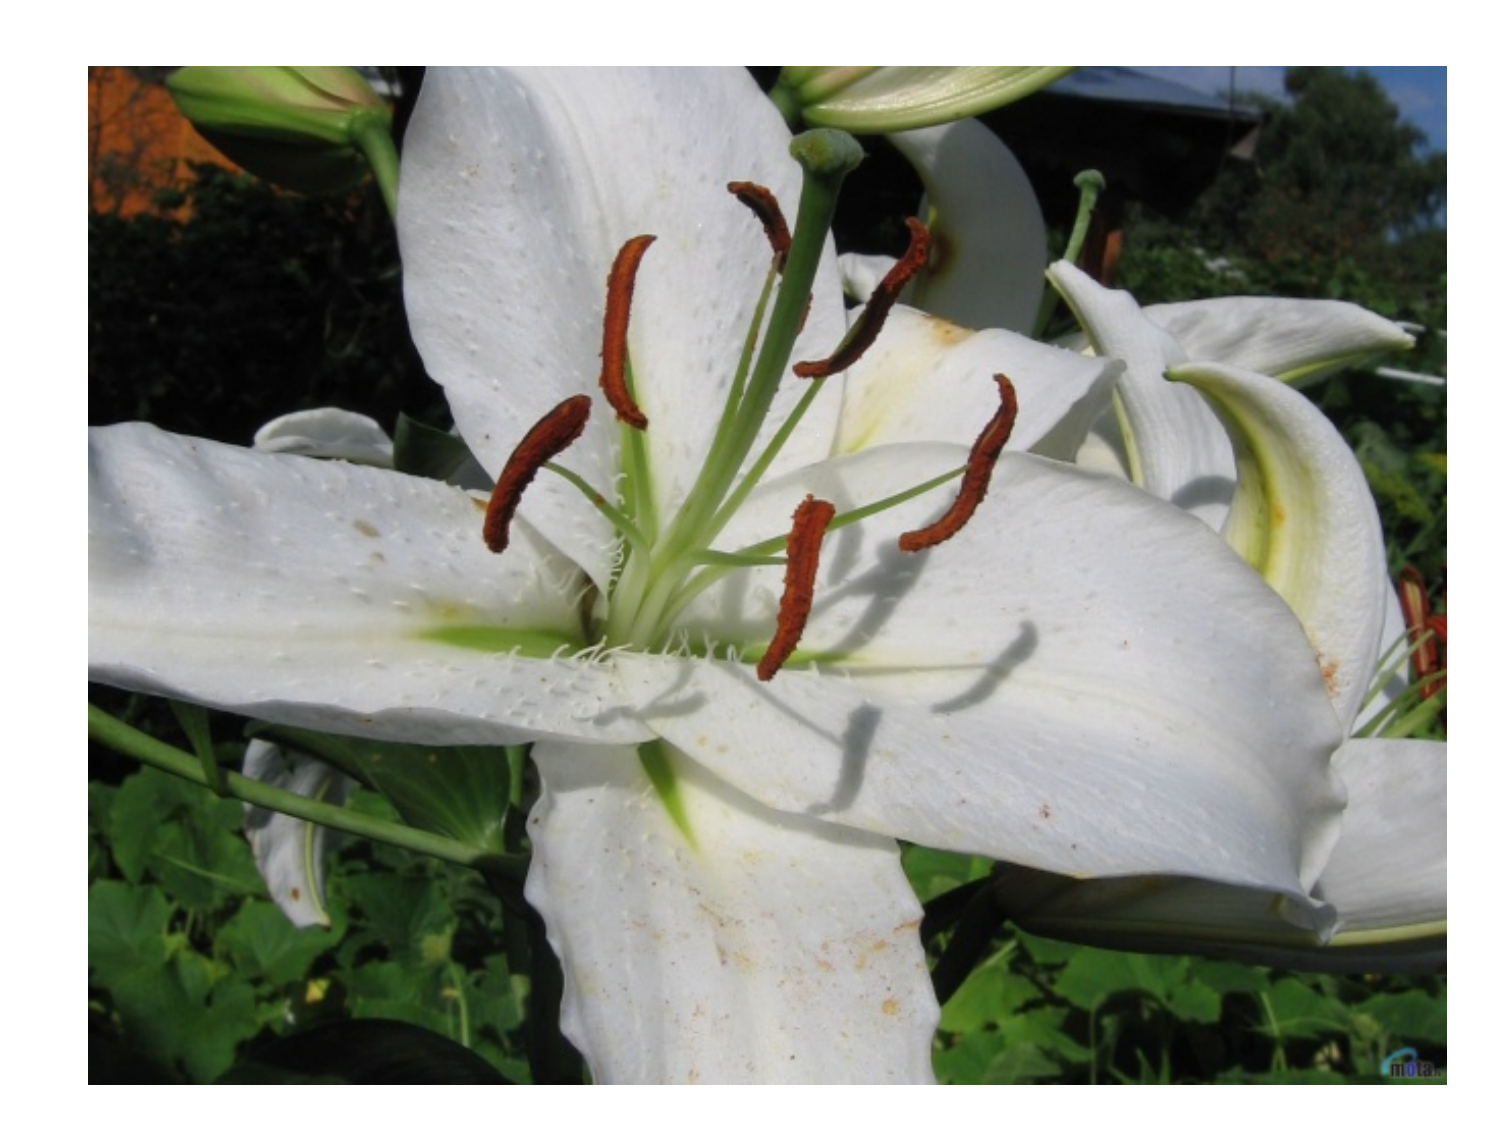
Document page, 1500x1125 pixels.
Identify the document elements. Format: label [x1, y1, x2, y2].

picture [88, 66, 1448, 1085]
